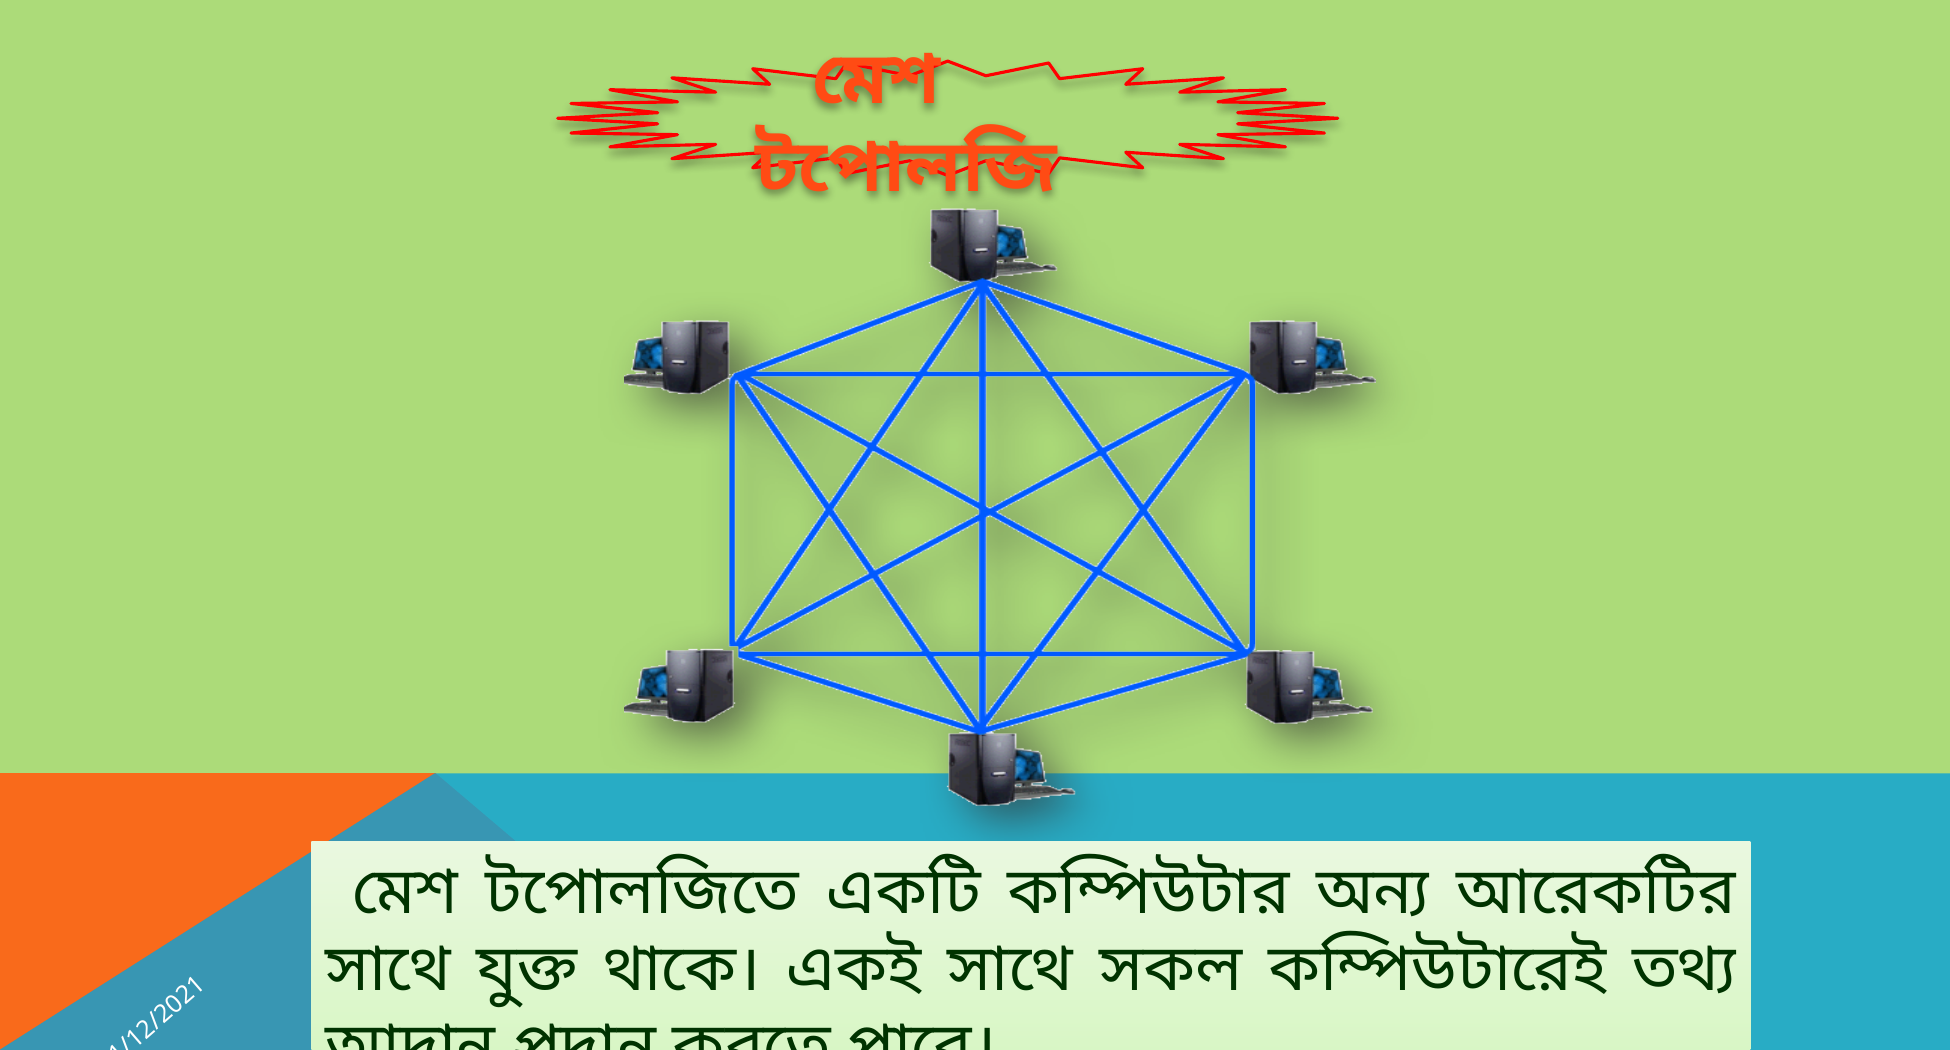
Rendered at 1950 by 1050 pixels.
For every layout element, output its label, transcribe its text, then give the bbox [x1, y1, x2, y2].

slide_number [95, 750, 461, 1050]
footer 12/01/2021 [750, 962, 1758, 1005]
text_box মেশ টপোলজি [557, 61, 1338, 176]
text_box মেশ টপোলজিতে একটি কম্পিউটার অন্য আরেকটির সাথে যুক্ত থাকে। একই সাথে সকল কম্পিউটারেই তথ্য আদান প্রদান করতে পারে। [311, 841, 1751, 1050]
text_box [778, 2, 1206, 82]
picture [624, 200, 1376, 822]
